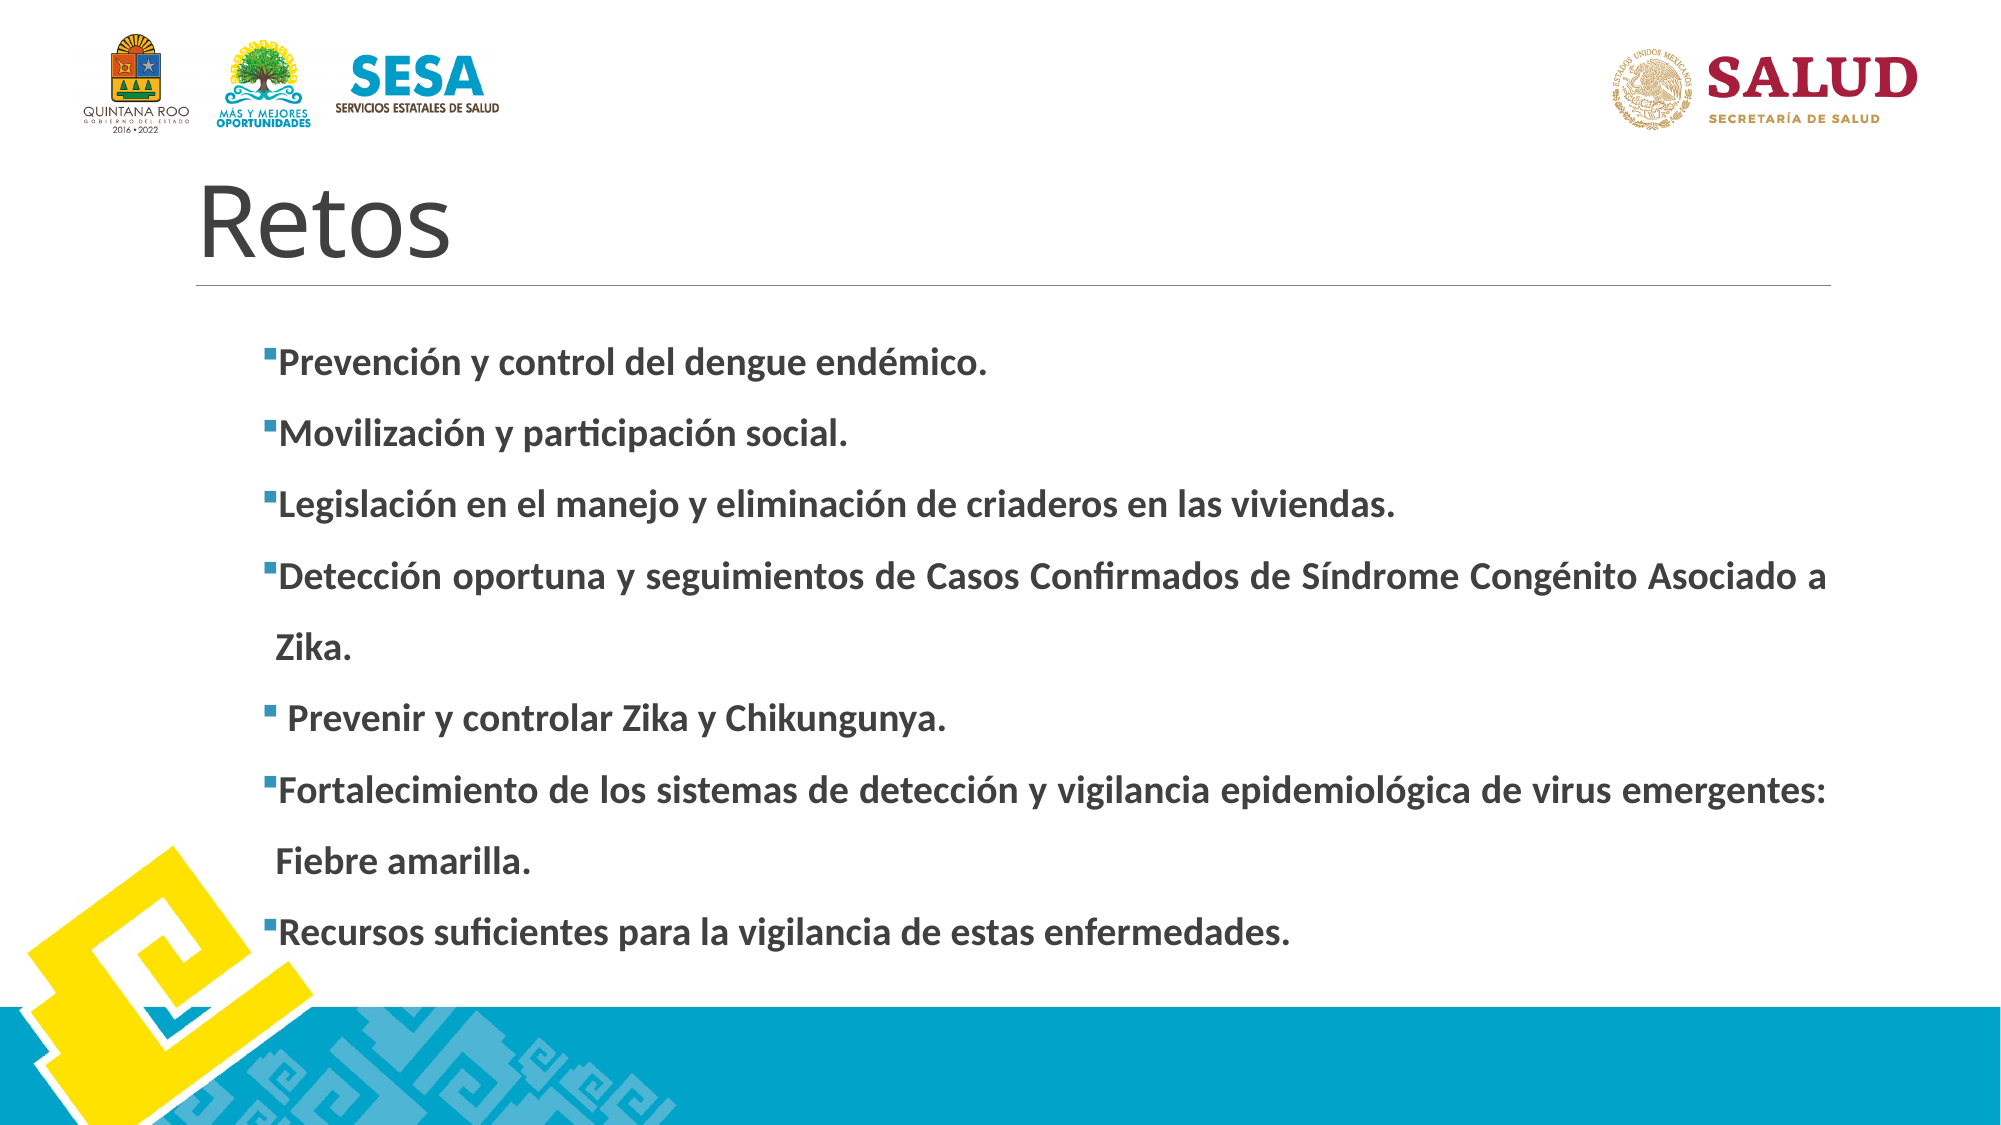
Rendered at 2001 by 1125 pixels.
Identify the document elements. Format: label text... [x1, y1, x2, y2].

picture [69, 33, 500, 133]
title Retos [180, 47, 1830, 285]
picture [1611, 33, 1930, 138]
list Prevención y control del dengue endémico. Movilización y participación social. Legislación en el manejo y eliminación de criaderos en las viviendas. Detección oportuna y seguimientos de Casos Confirmados de Síndrome Congénito Asociado a Zika. Prevenir y controlar Zika y Chikungunya. Fortalecimiento de los sistemas de detección y vigilancia epidemiológica de virus emergentes: Fiebre amarilla. Recursos suficientes para la vigilancia de estas enfermedades. [261, 302, 1830, 830]
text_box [0, 834, 2000, 1125]
